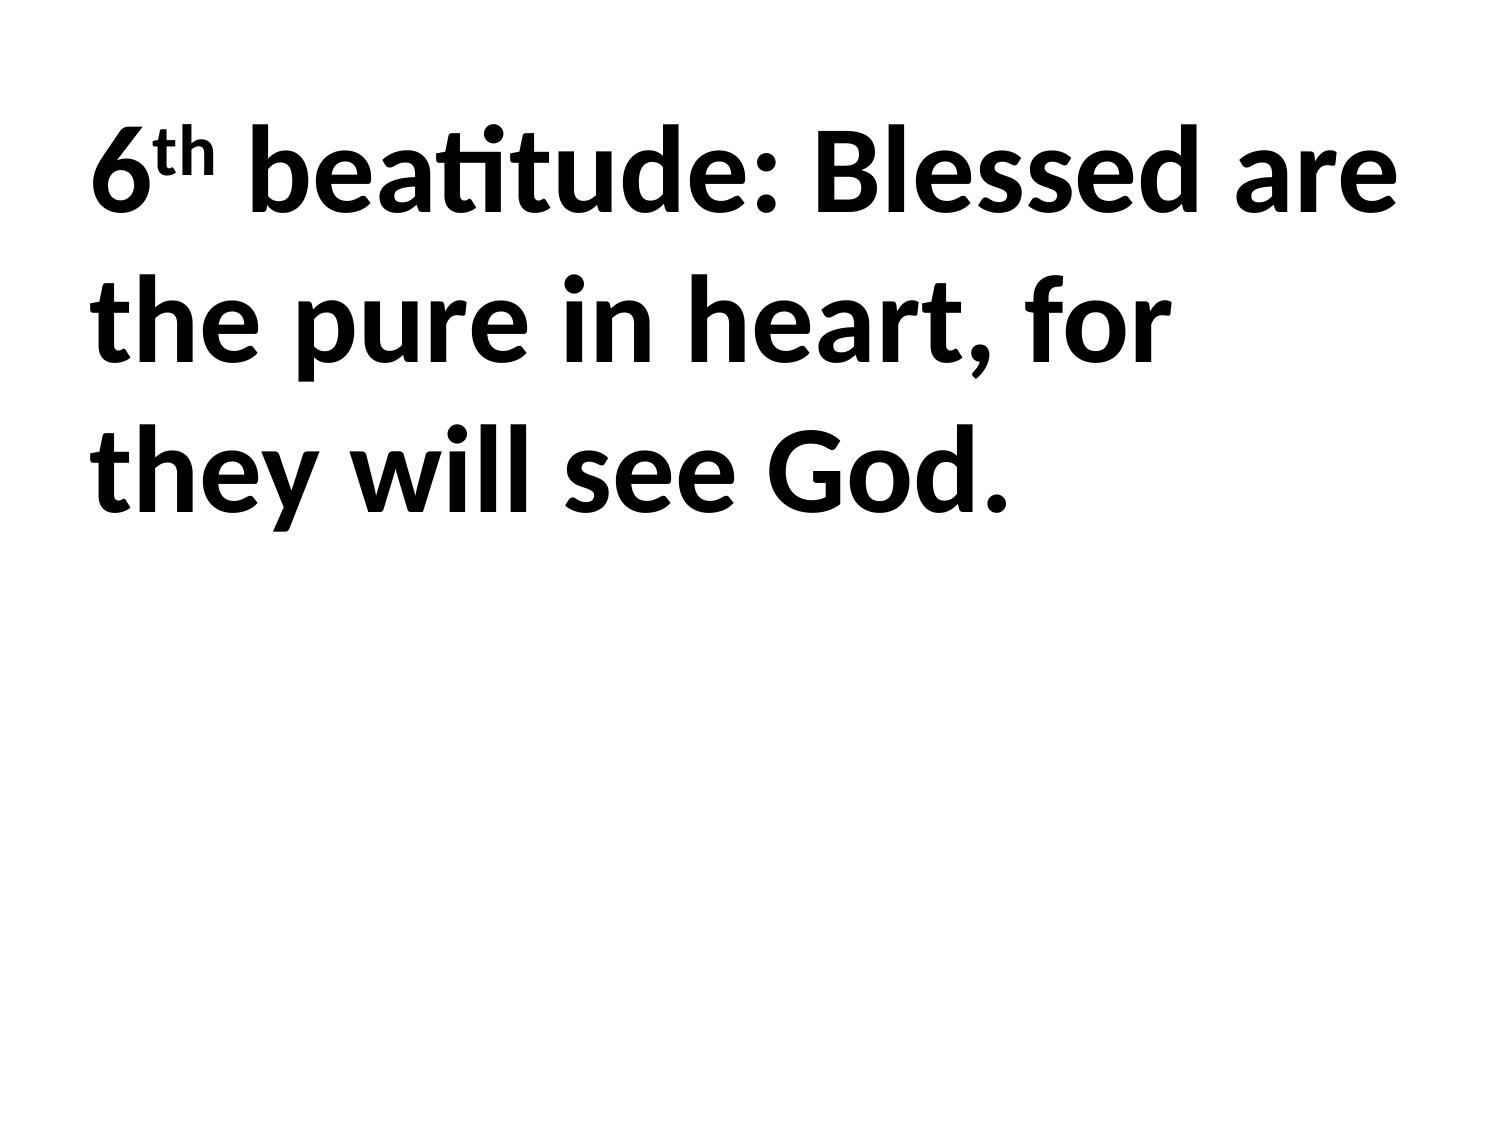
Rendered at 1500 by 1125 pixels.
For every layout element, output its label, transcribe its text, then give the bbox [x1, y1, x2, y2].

text_box 6th beatitude: Blessed are the pure in heart, for they will see God. [74, 80, 1425, 696]
